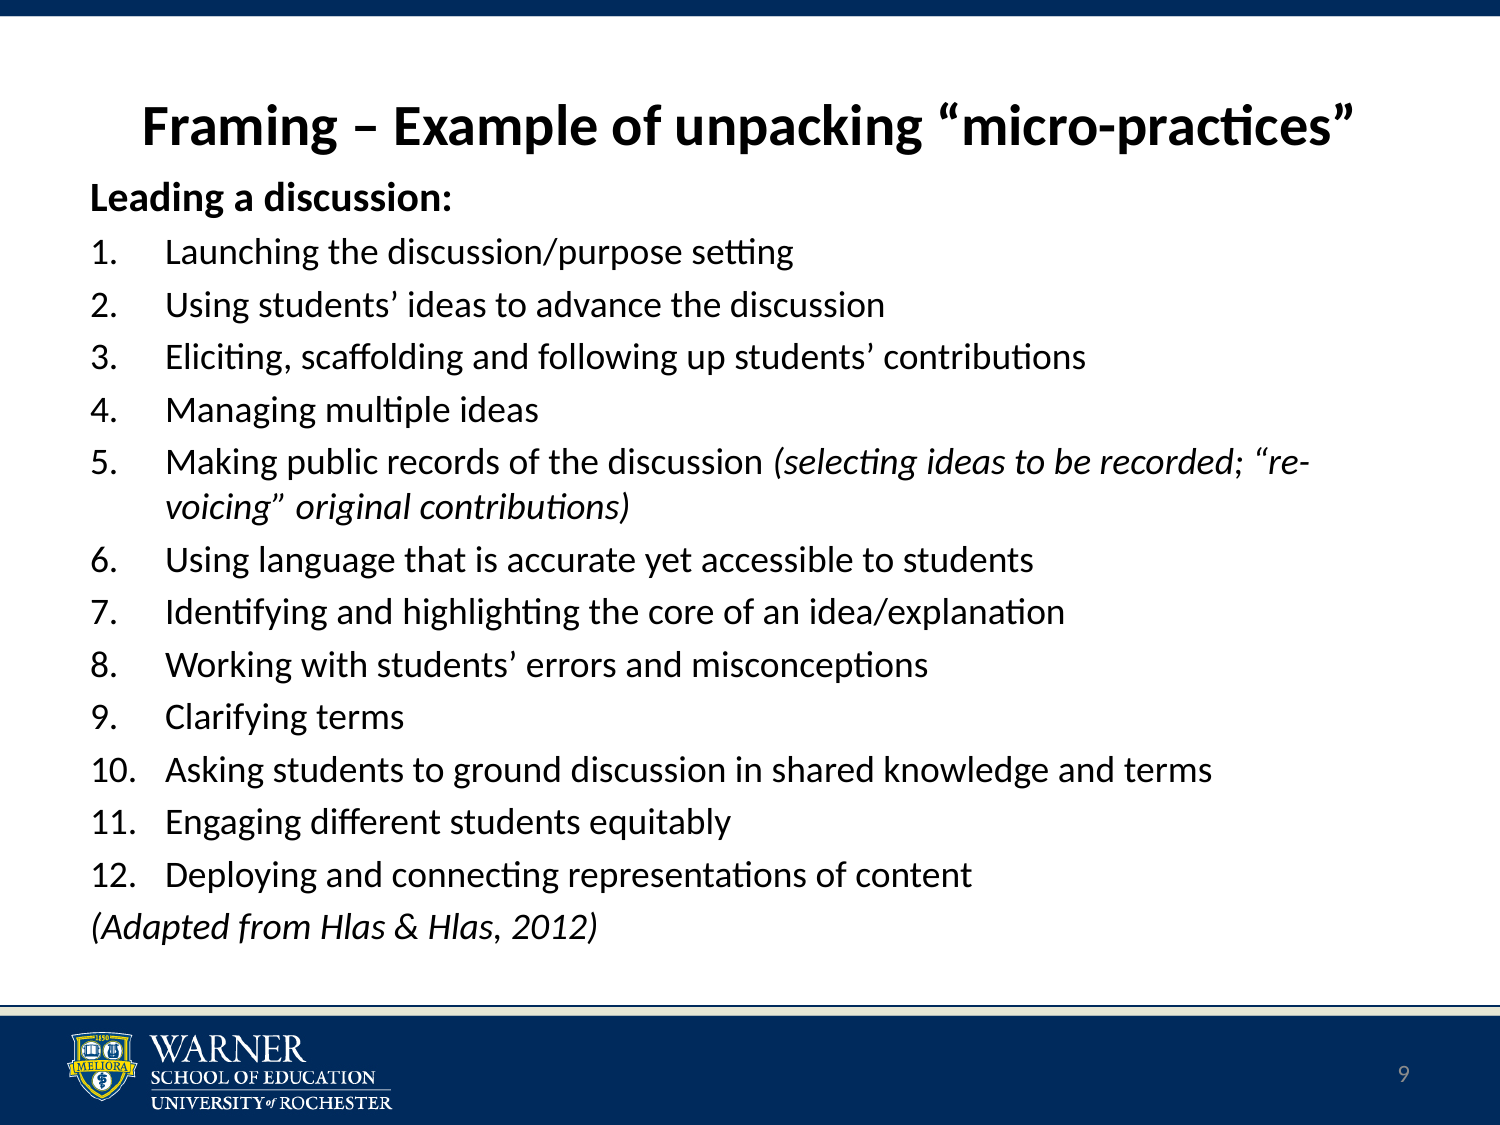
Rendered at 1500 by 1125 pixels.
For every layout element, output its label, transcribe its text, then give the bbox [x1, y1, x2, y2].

slide_number 9 [1074, 1042, 1425, 1103]
picture [0, 0, 1500, 1125]
title Framing – Example of unpacking “micro-practices” [74, 12, 1426, 162]
list Leading a discussion: Launching the discussion/purpose setting Using students’ ideas to advance the discussion Eliciting, scaffolding and following up students’ contributions Managing multiple ideas Making public records of the discussion (selecting ideas to be recorded; “re-voicing” original contributions) Using language that is accurate yet accessible to students Identifying and highlighting the core of an idea/explanation Working with students’ errors and misconceptions Clarifying terms Asking students to ground discussion in shared knowledge and terms Engaging different students equitably Deploying and connecting representations of content (Adapted from Hlas & Hlas, 2012) [74, 162, 1426, 906]
